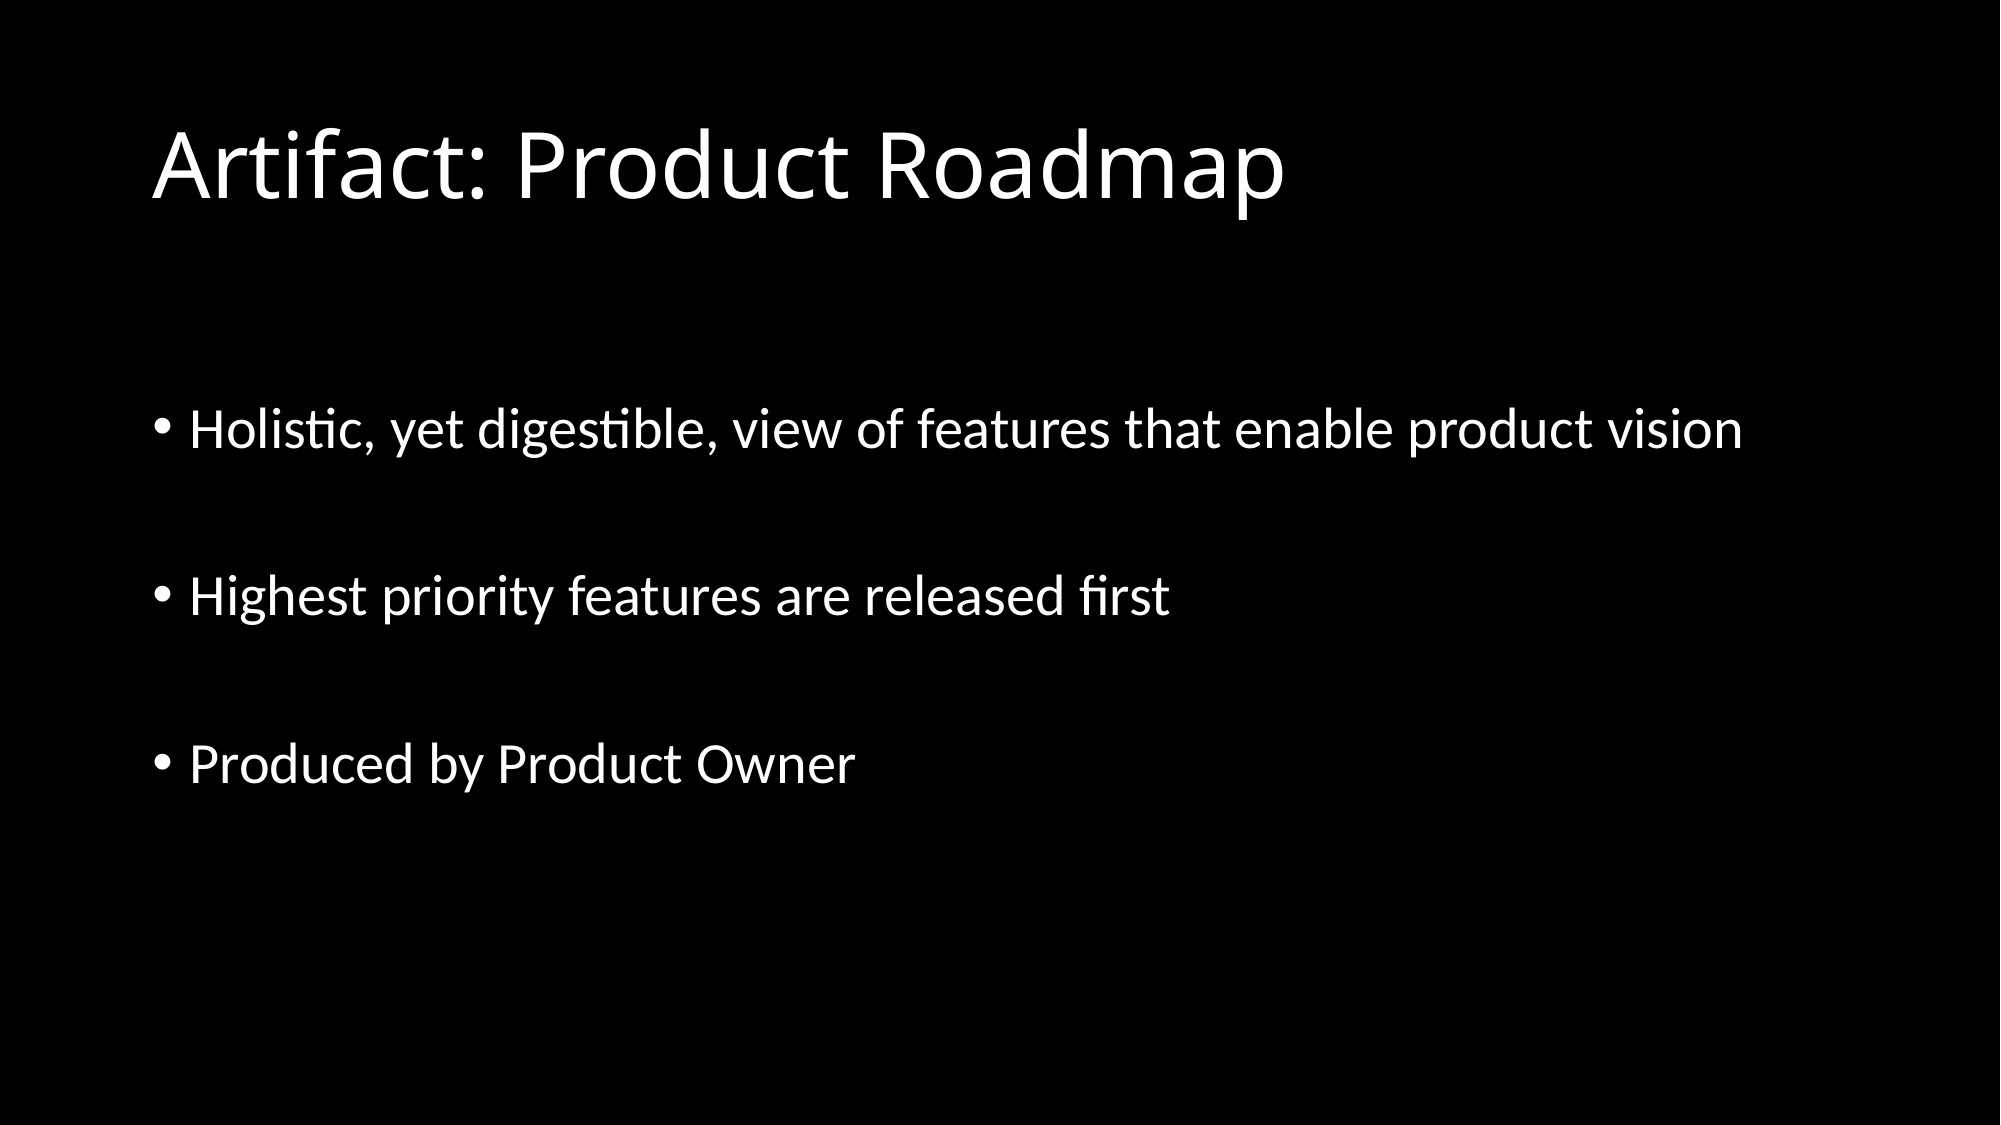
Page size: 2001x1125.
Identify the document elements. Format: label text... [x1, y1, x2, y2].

list Holistic, yet digestible, view of features that enable product vision Highest priority features are released first Produced by Product Owner [137, 299, 1863, 1014]
title Artifact: Product Roadmap [137, 59, 1863, 278]
